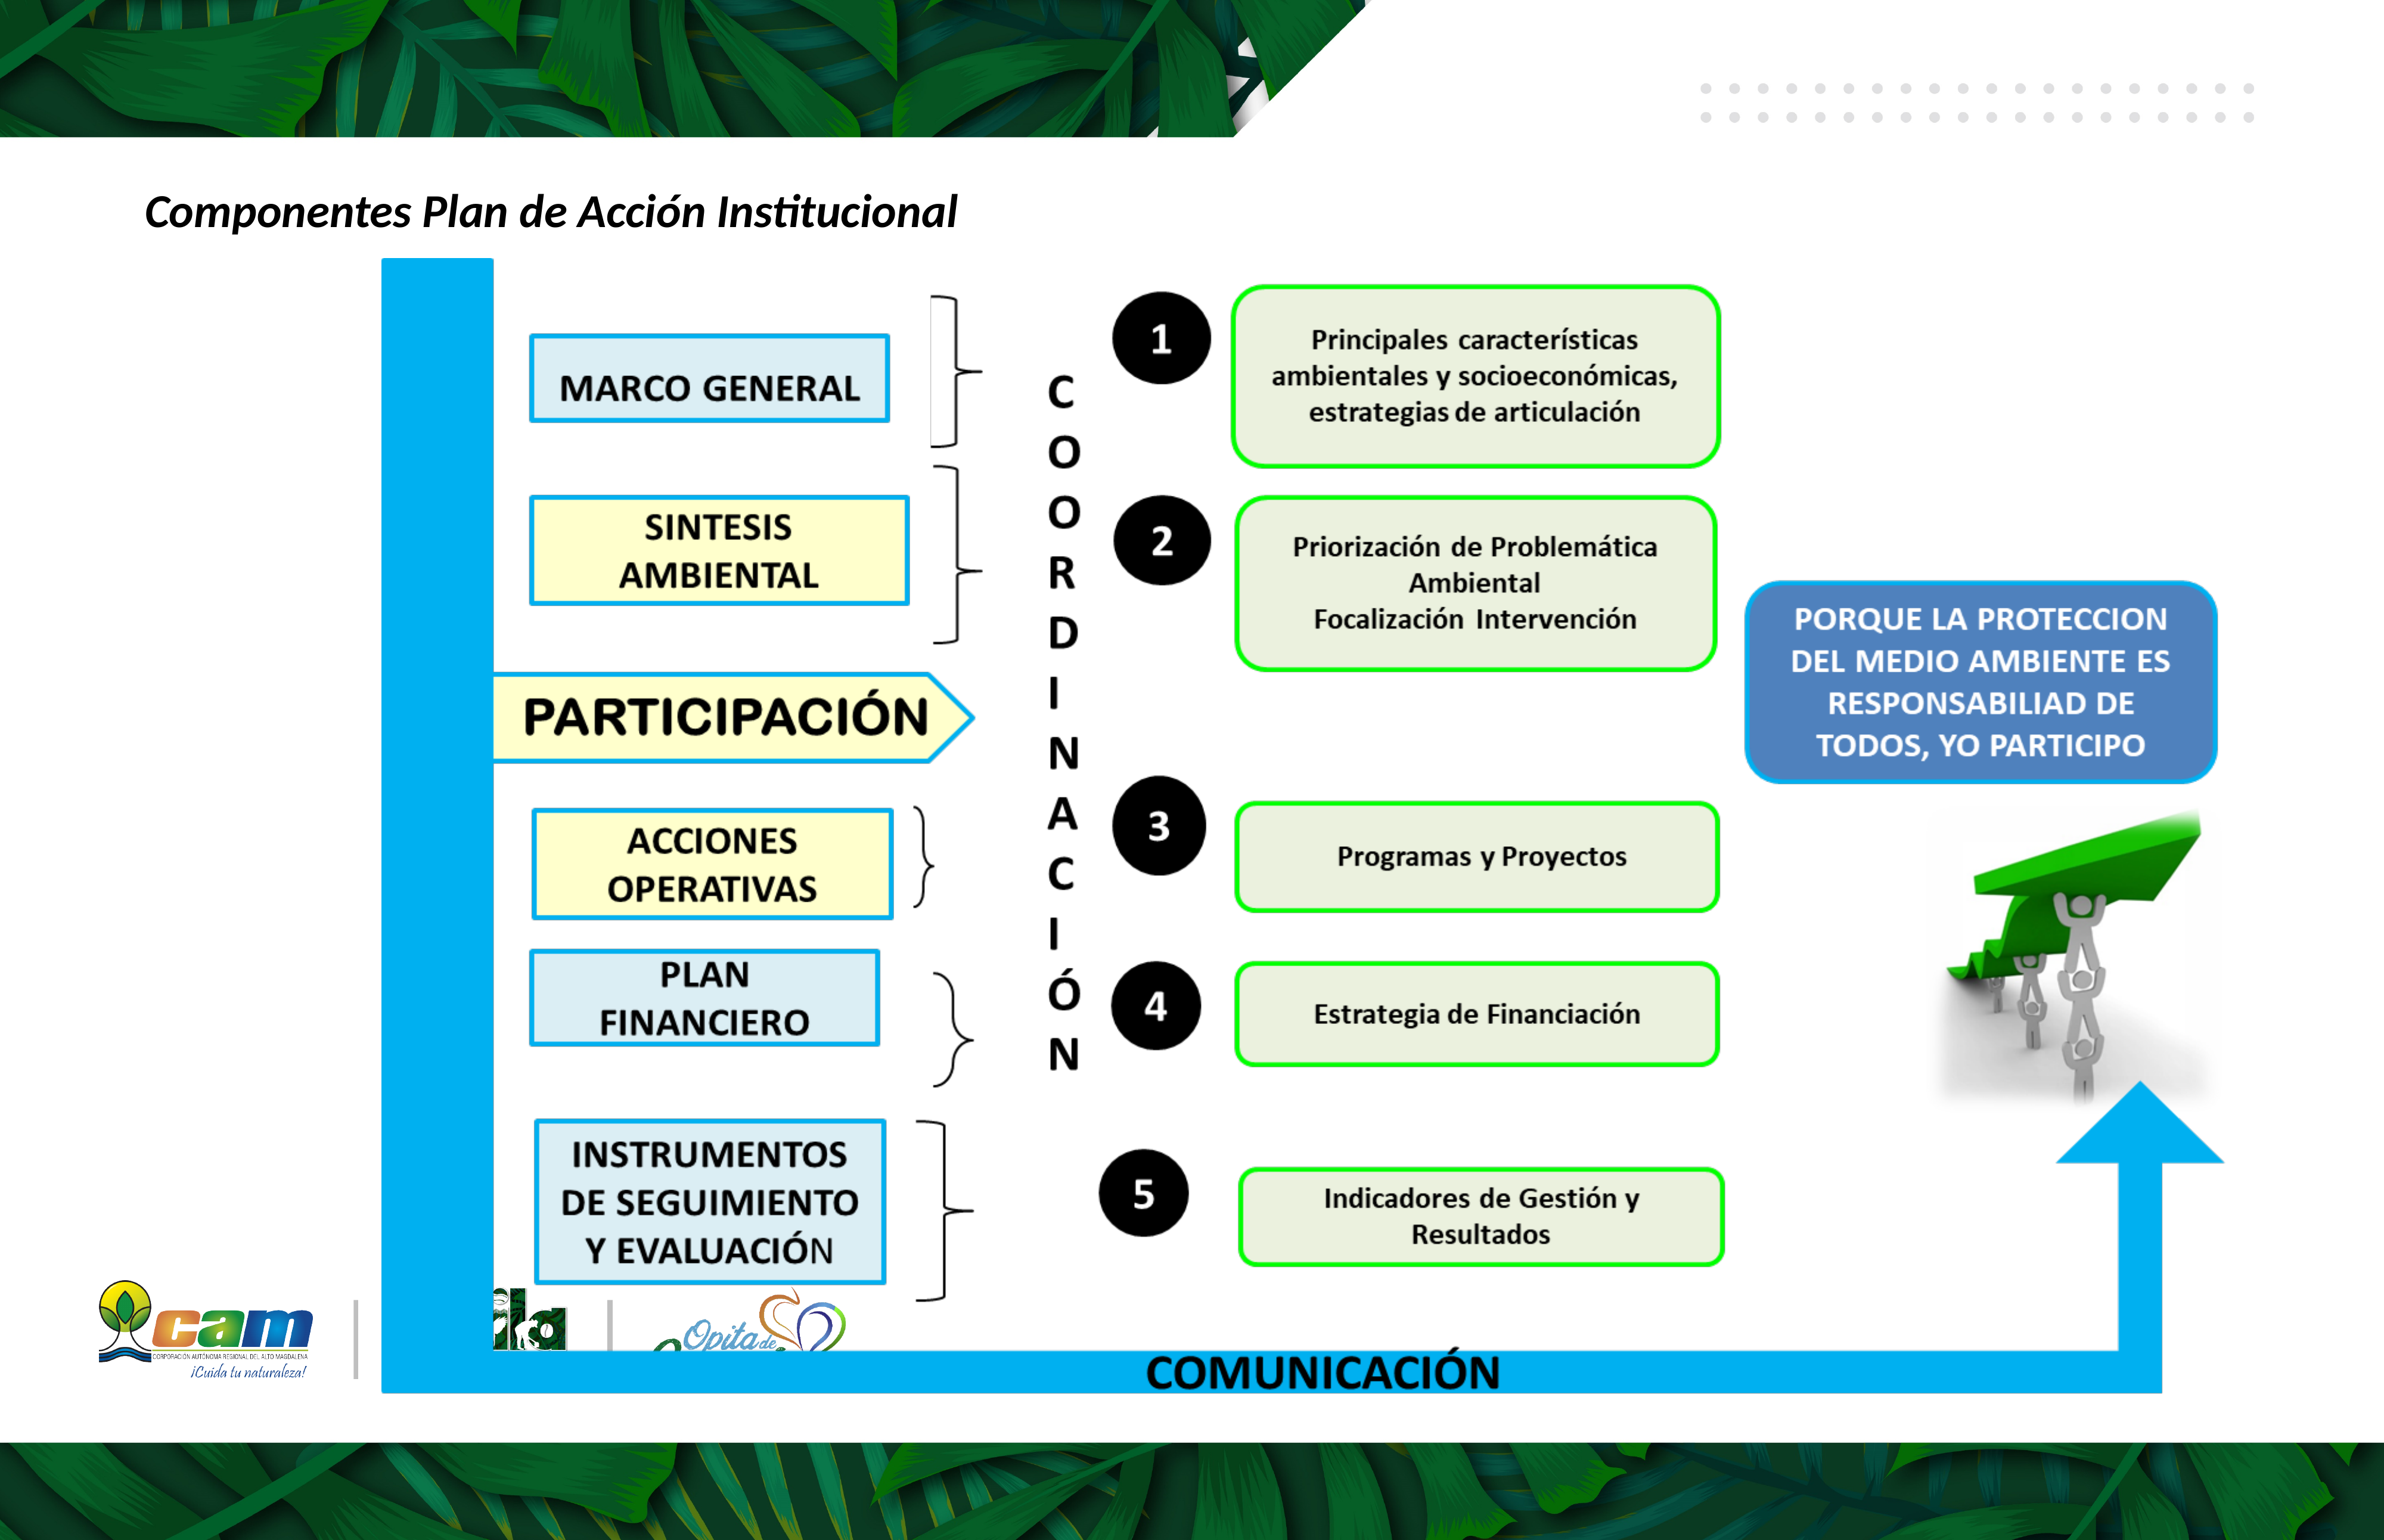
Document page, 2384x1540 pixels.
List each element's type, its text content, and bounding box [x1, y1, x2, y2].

picture [0, 0, 2384, 1540]
text_box Componentes Plan de Acción Institucional [136, 175, 967, 241]
